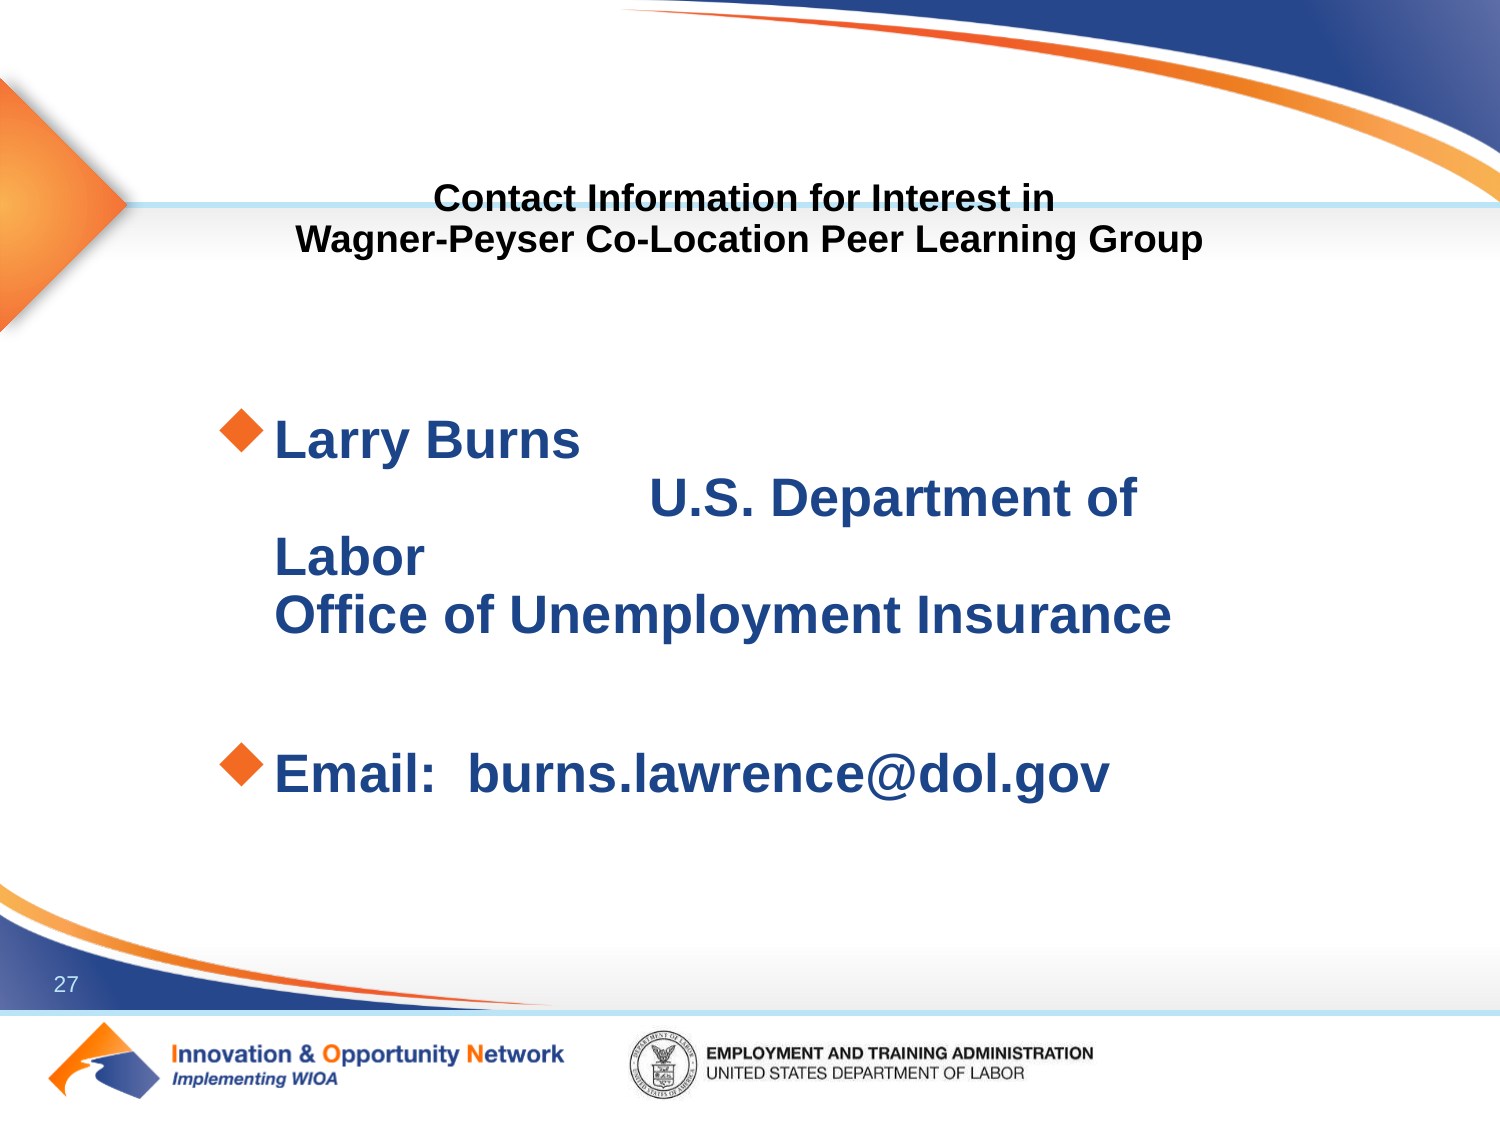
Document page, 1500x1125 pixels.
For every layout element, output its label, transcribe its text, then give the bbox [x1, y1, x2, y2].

picture [628, 1025, 1097, 1101]
picture [589, 0, 1500, 202]
picture [0, 882, 573, 1010]
title Contact Information for Interest in Wagner-Peyser Co-Location Peer Learning Group [103, 123, 1397, 269]
picture [39, 1016, 576, 1107]
text_box Larry Burns U.S. Department of Labor Office of Unemployment Insurance Email: burns.lawrence@dol.gov [200, 404, 1285, 812]
